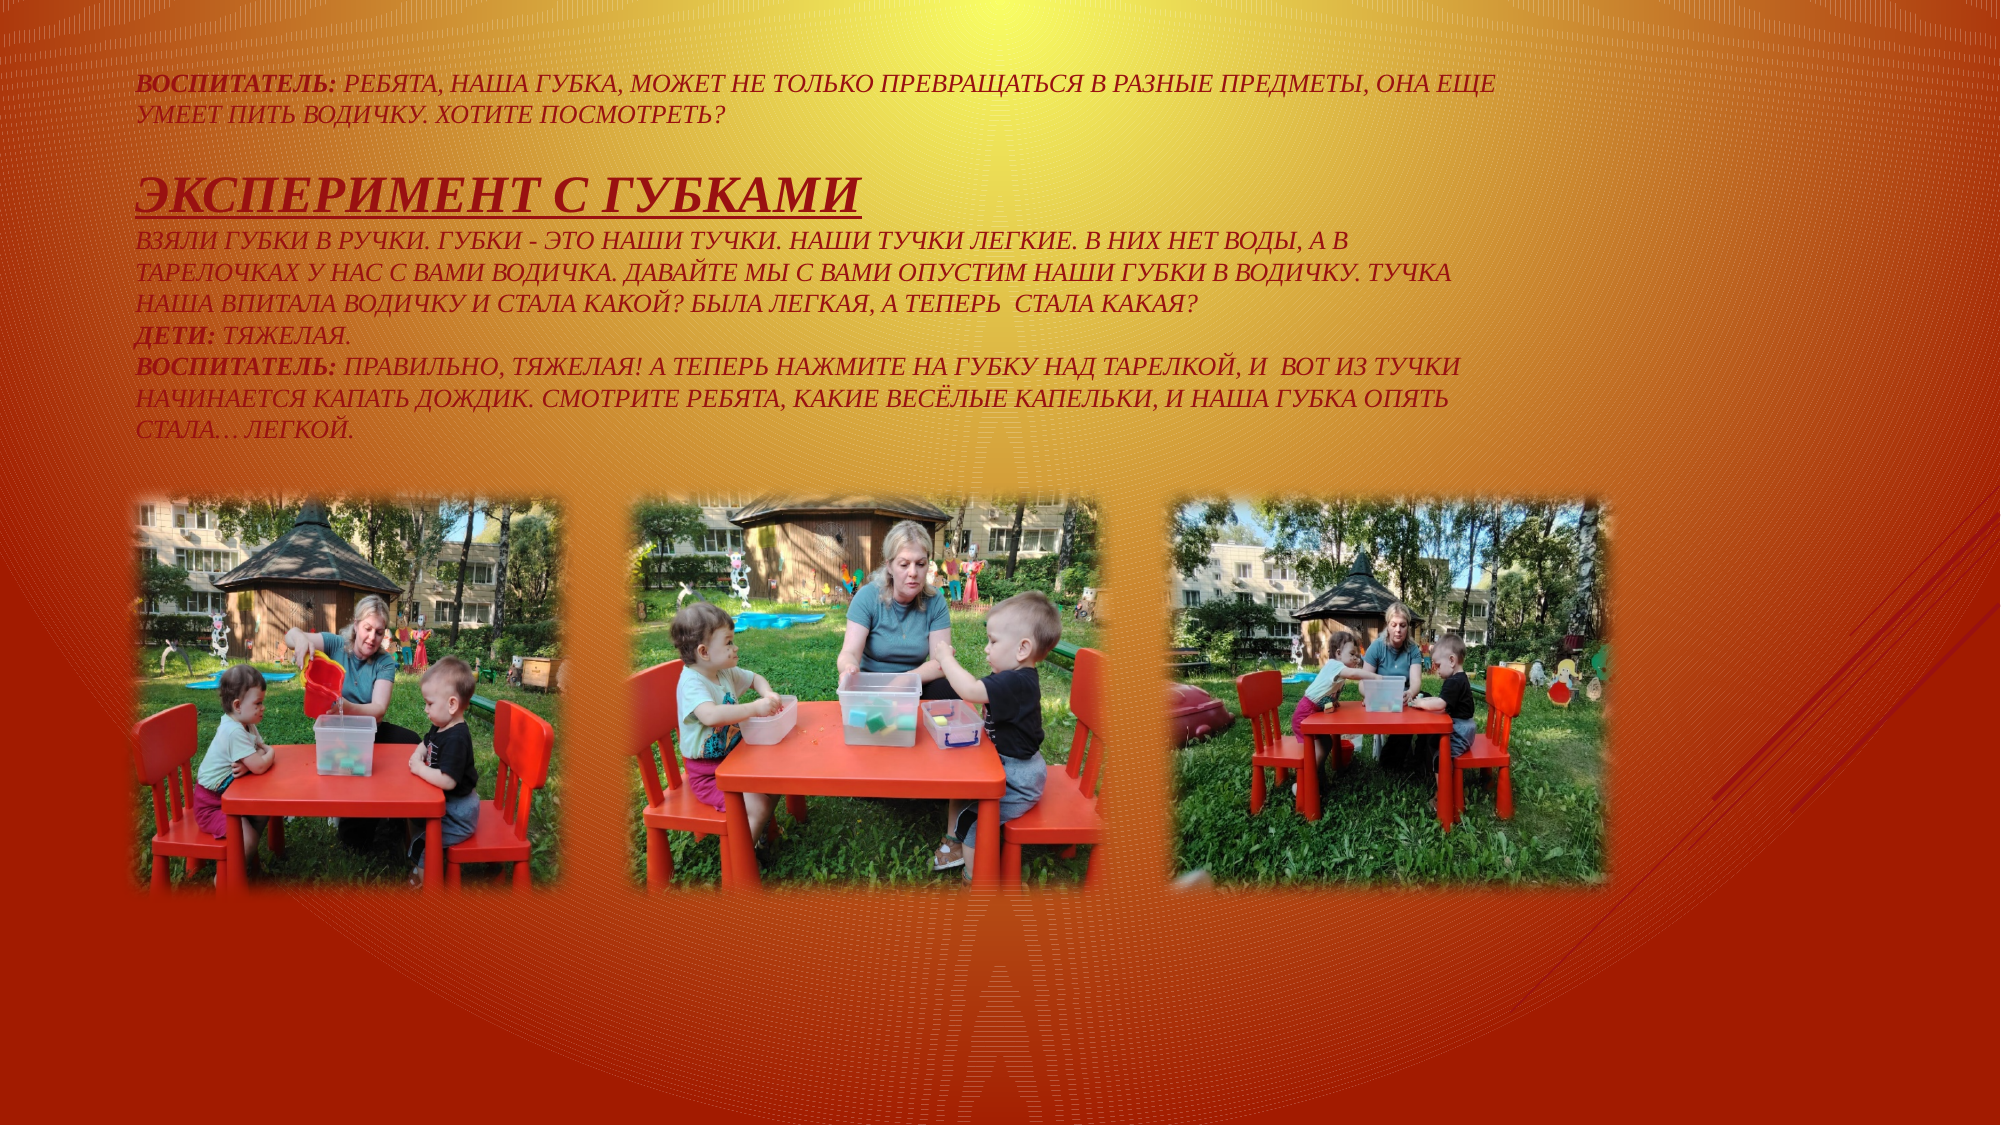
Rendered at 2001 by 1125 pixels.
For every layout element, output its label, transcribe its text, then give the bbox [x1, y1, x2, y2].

picture [615, 482, 1117, 905]
picture [1154, 482, 1624, 905]
title Воспитатель: Ребята, наша губка, может не только превращаться в разные предметы, она еще умеет пить водичку. Хотите посмотреть? Эксперимент с губками Взяли губки в ручки. Губки - это наши тучки. Наши тучки легкие. В них нет воды, а в тарелочках у нас с вами водичка. Давайте мы с вами опустим наши губки в водичку. Тучка наша впитала водичку и стала какой? Была легкая, а теперь стала какая? Дети: Тяжелая. Воспитатель: Правильно, тяжелая! А теперь нажмите на губку над тарелкой, и вот из тучки начинается капать дождик. Смотрите ребята, какие весёлые капельки, и наша губка опять стала… легкой. [120, 58, 1521, 484]
picture [119, 482, 578, 905]
